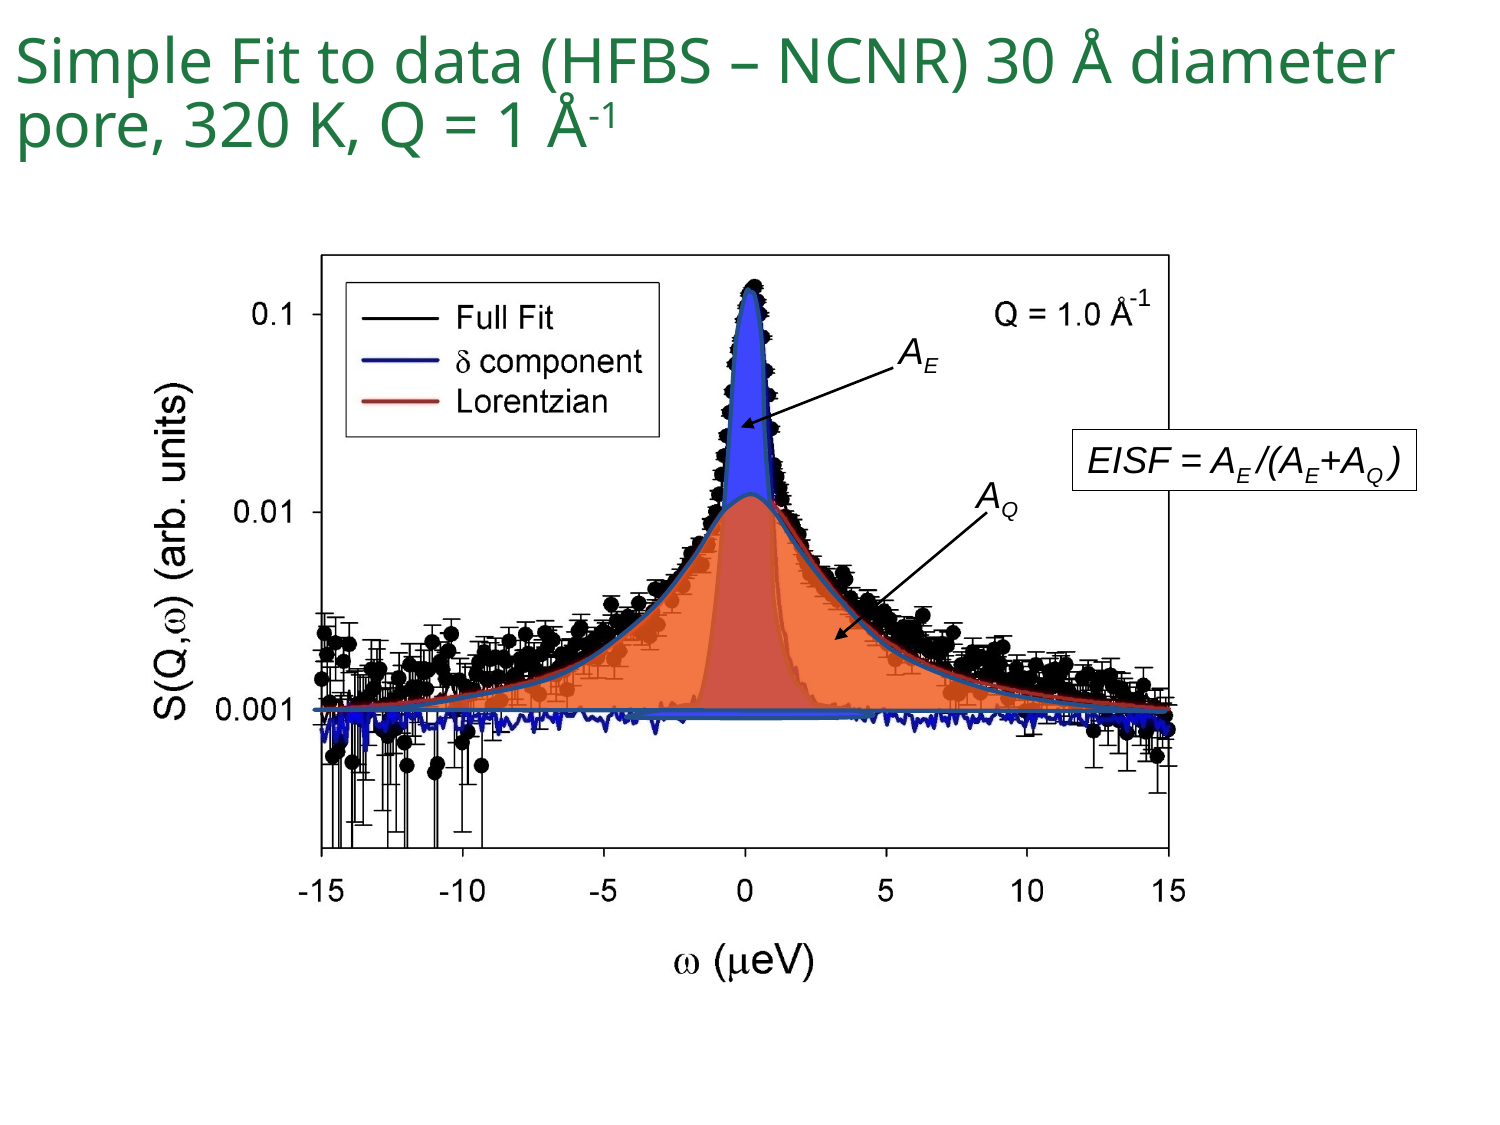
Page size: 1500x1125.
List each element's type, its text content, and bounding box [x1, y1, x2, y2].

text_box EISF = AE /(AE+AQ ) [1282, 429, 1417, 491]
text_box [740, 367, 894, 428]
title Simple Fit to data (HFBS – NCNR) 30 Å diameter pore, 320 K, Q = 1 Å-1 [0, 25, 1440, 170]
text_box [834, 512, 988, 641]
picture [134, 163, 1279, 990]
